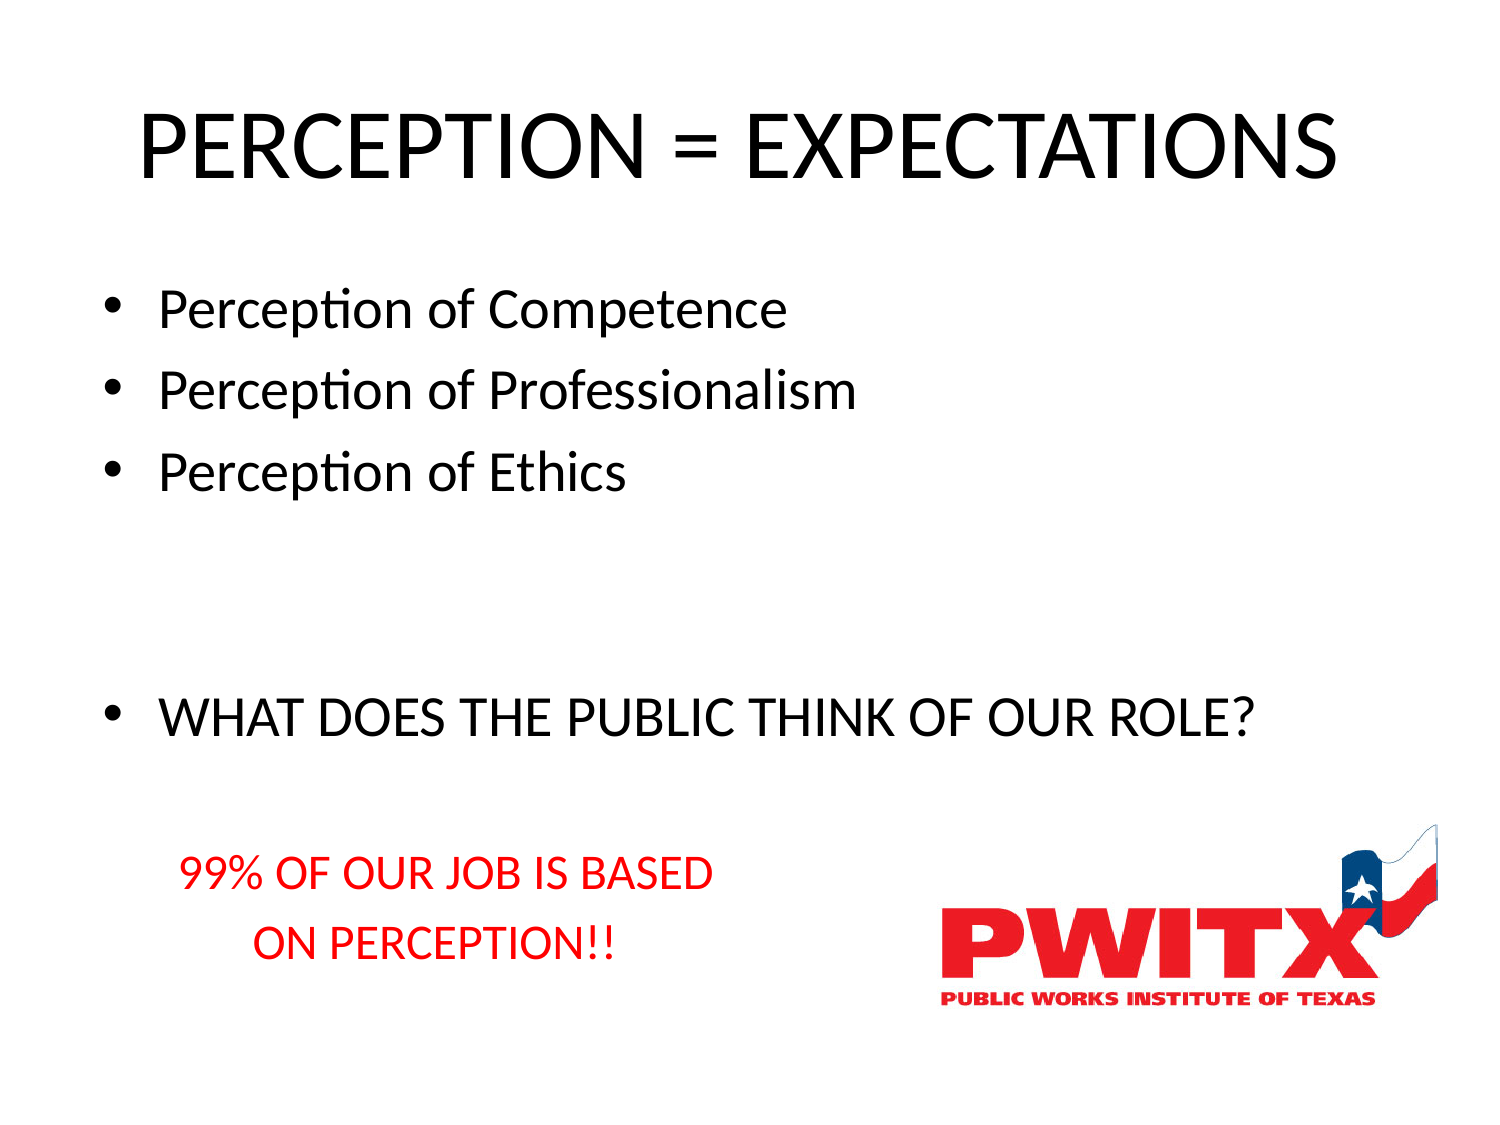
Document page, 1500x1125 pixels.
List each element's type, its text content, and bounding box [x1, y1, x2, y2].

list Perception of Competence Perception of Professionalism Perception of Ethics WHAT DOES THE PUBLIC THINK OF OUR ROLE? 99% OF OUR JOB IS BASED ON PERCEPTION!! [87, 262, 1438, 1005]
picture [937, 824, 1438, 1010]
title PERCEPTION = EXPECTATIONS [75, 45, 1425, 233]
